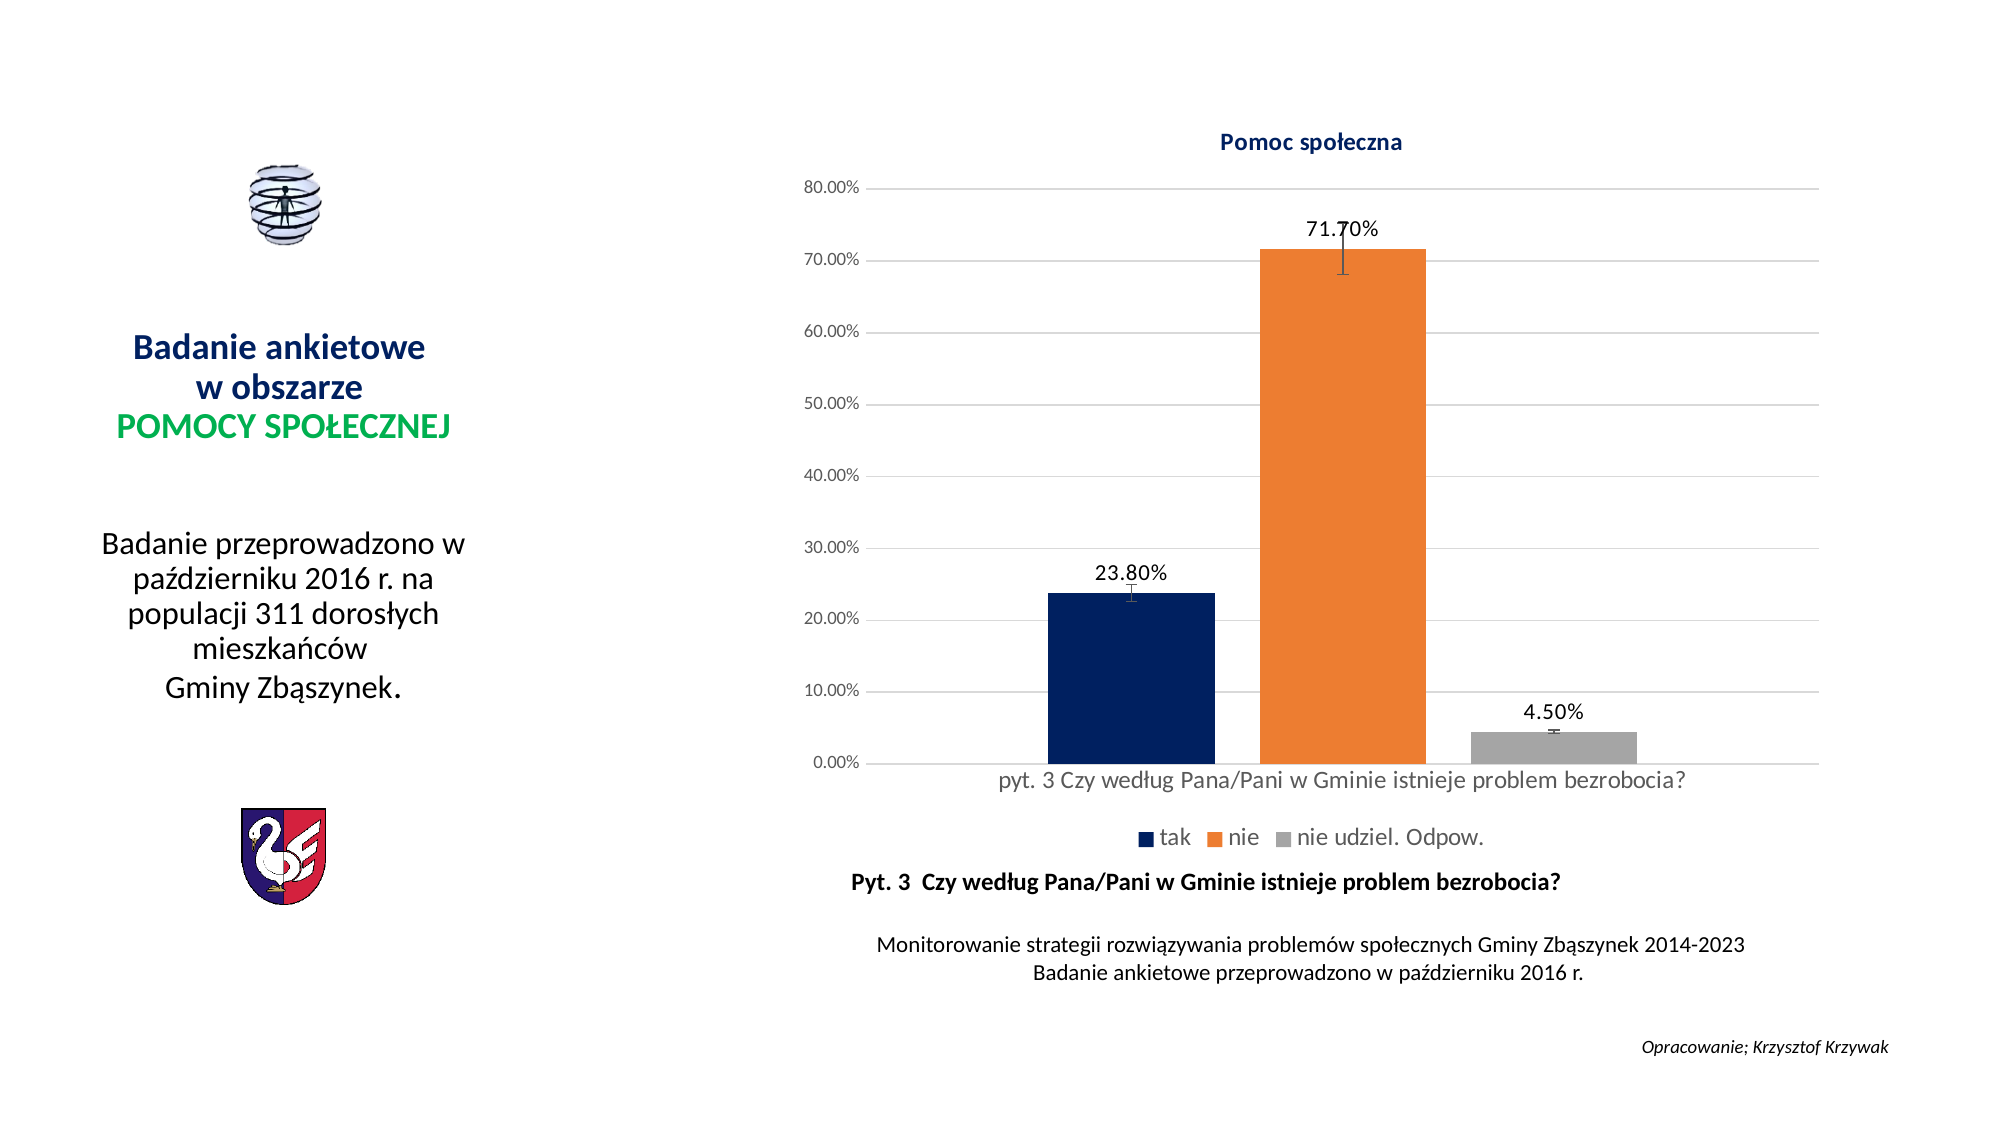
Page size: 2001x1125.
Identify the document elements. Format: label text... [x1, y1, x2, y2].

picture [241, 160, 328, 251]
text_box Opracowanie; Krzysztof Krzywak [1627, 1027, 1928, 1065]
text_box Badanie ankietowe w obszarze POMOCY SPOŁECZNEJ Badanie przeprowadzono w październiku 2016 r. na populacji 311 dorosłych mieszkańców Gminy Zbąszynek. [78, 320, 490, 761]
text_box Monitorowanie strategii rozwiązywania problemów społecznych Gminy Zbąszynek 2014-2023 Badanie ankietowe przeprowadzono w październiku 2016 r. [695, 922, 1929, 993]
text_box Pyt. 3 Czy według Pana/Pani w Gminie istnieje problem bezrobocia? [836, 858, 1887, 903]
picture [241, 808, 326, 905]
chart [782, 101, 1841, 859]
